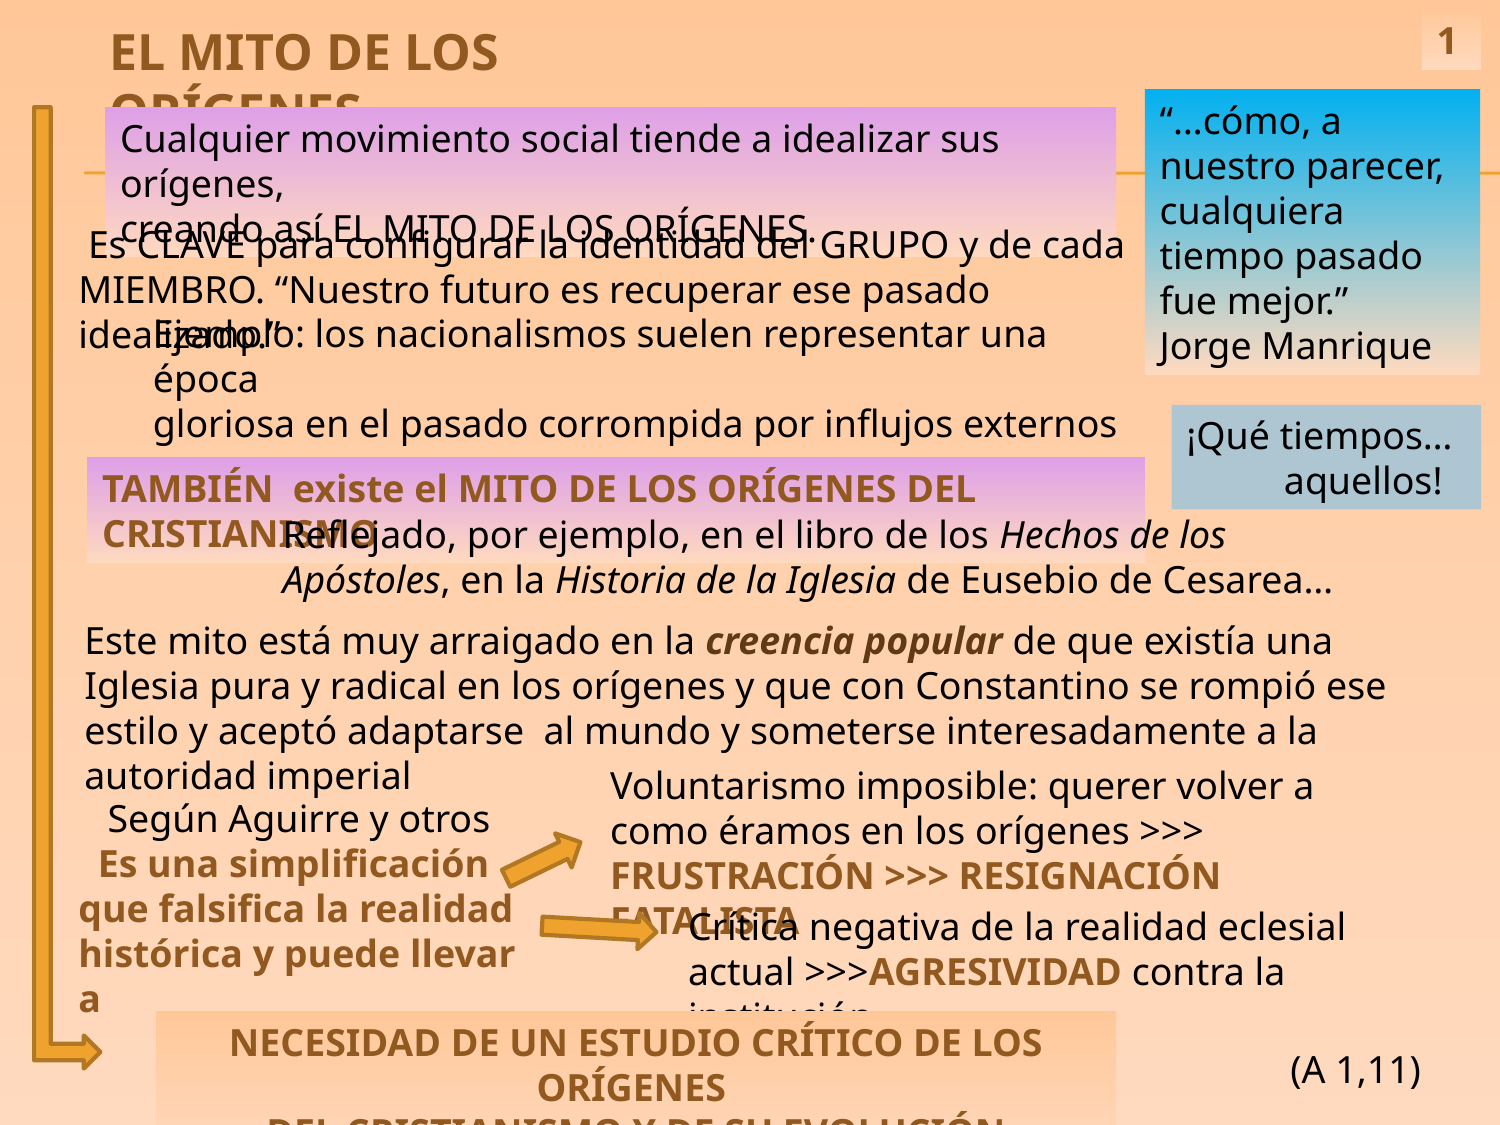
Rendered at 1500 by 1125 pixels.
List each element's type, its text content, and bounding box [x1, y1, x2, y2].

text_box Crítica negativa de la realidad eclesial actual >>>AGRESIVIDAD contra la institución [673, 895, 1465, 1045]
text_box Cualquier movimiento social tiende a idealizar sus orígenes, creando así EL MITO DE LOS ORÍGENES. [105, 107, 1117, 213]
text_box TAMBIÉN existe el MITO DE LOS ORÍGENES DEL CRISTIANISMO [87, 457, 1145, 563]
text_box Es CLAVE para configurar la identidad del GRUPO y de cada MIEMBRO. “Nuestro futuro es recuperar ese pasado idealizado.” [63, 213, 1144, 363]
text_box Ejemplo: los nacionalismos suelen representar una época gloriosa en el pasado corrompida por influjos externos y a la que sueñan con volver. [138, 363, 1150, 503]
text_box “…cómo, a nuestro parecer, cualquiera tiempo pasado fue mejor.” Jorge Manrique [1144, 89, 1481, 375]
text_box [32, 105, 103, 1071]
text_box Este mito está muy arraigado en la creencia popular de que existía una Iglesia pura y radical en los orígenes y que con Constantino se rompió ese estilo y aceptó adaptarse al mundo y someterse interesadamente a la autoridad imperial [69, 609, 1414, 805]
text_box Según Aguirre y otros Es una simplificación que falsifica la realidad histórica y puede llevar a [63, 787, 548, 1027]
text_box Voluntarismo imposible: querer volver a como éramos en los orígenes >>> FRUSTRACIÓN >>> RESIGNACIÓN FATALISTA [595, 754, 1420, 950]
text_box EL MITO DE LOS ORÍGENES [94, 13, 762, 149]
text_box ¡Qué tiempos… aquellos! [1171, 404, 1482, 510]
text_box [499, 831, 583, 889]
text_box (A 1,11) [1275, 1038, 1481, 1099]
text_box NECESIDAD DE UN ESTUDIO CRÍTICO DE LOS ORÍGENES DEL CRISTIANISMO Y DE SU EVOLUCIÓN [156, 1011, 1117, 1125]
text_box Reflejado, por ejemplo, en el libro de los Hechos de los Apóstoles, en la Historia de la Iglesia de Eusebio de Cesarea… [267, 503, 1414, 609]
text_box 1 [1421, 9, 1481, 70]
text_box [539, 911, 659, 952]
